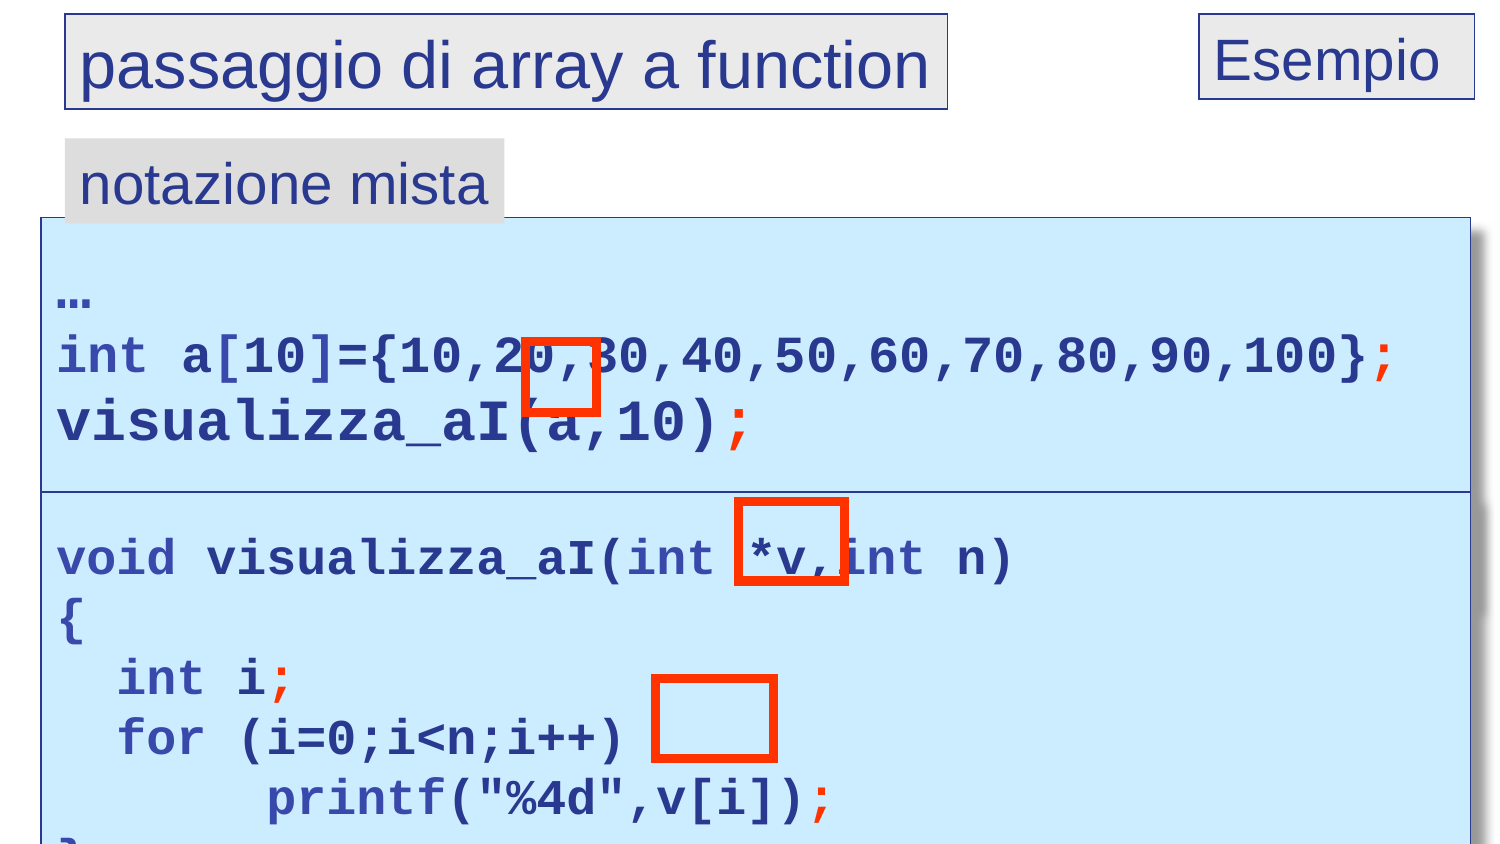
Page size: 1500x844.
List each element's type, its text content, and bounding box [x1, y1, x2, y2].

text_box Esempio [1198, 14, 1475, 100]
text_box [655, 678, 774, 759]
text_box passaggio di array a function [64, 14, 948, 110]
text_box [738, 501, 845, 582]
text_box [525, 341, 597, 413]
text_box … int a[10]={10,20,30,40,50,60,70,80,90,100}; visualizza_aI(a,10); … [41, 217, 1471, 492]
text_box notazione mista [64, 138, 505, 224]
text_box void visualizza_aI(int *v,int n) { int i; for (i=0;i<n;i++) printf("%4d",v[i]); } [41, 492, 1471, 844]
